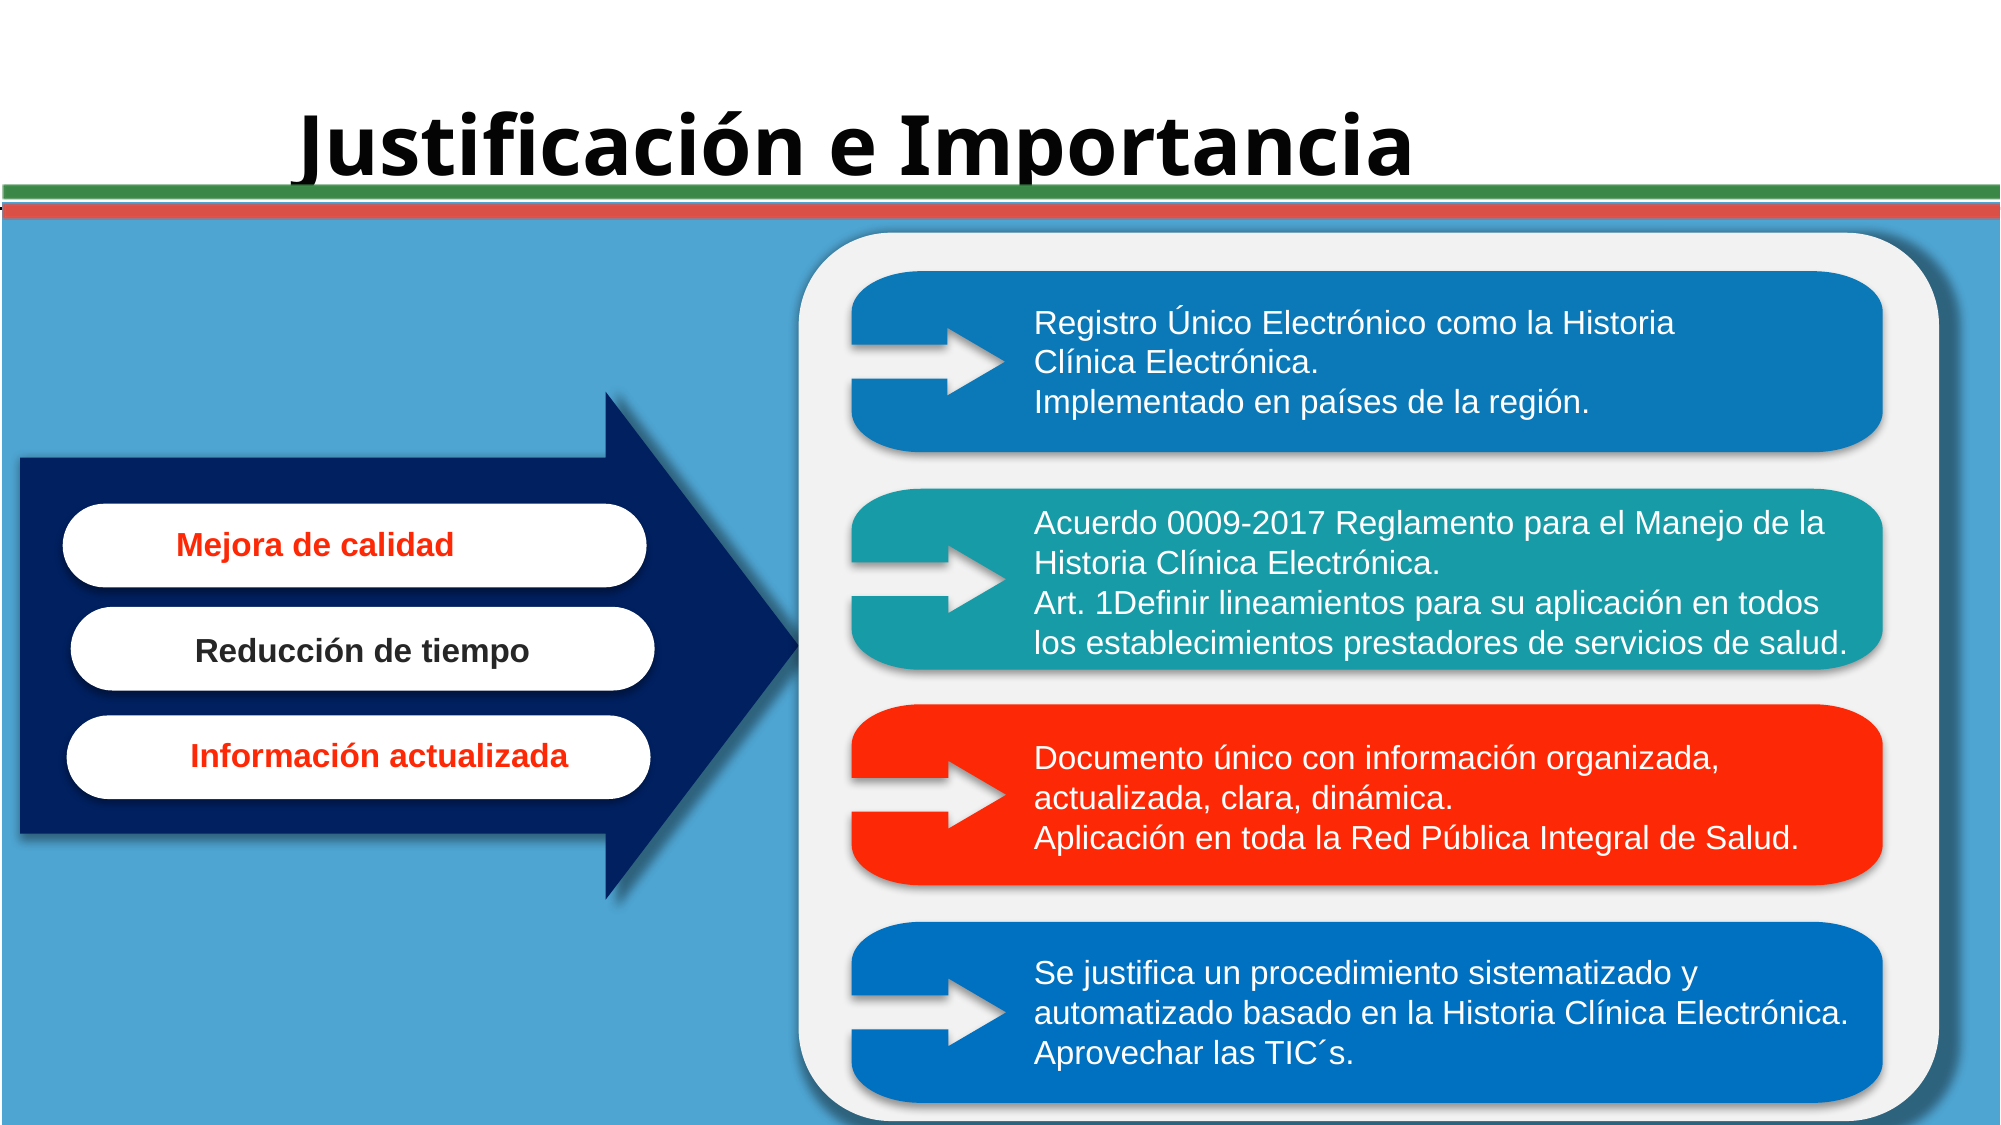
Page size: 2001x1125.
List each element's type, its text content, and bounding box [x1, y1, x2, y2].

text_box [70, 606, 655, 691]
text_box Acuerdo 0009-2017 Reglamento para el Manejo de la Historia Clínica Electrónica. Art. 1Definir lineamientos para su aplicación en todos los establecimientos prestadores de servicios de salud. [1019, 494, 1867, 669]
text_box [66, 715, 651, 800]
text_box Documento único con información organizada, actualizada, clara, dinámica. Aplicación en toda la Red Pública Integral de Salud. [1019, 728, 1867, 864]
text_box Reducción de tiempo [157, 621, 568, 677]
text_box Información actualizada [156, 726, 603, 782]
text_box Mejora de calidad [119, 515, 512, 570]
text_box Registro Único Electrónico como la Historia Clínica Electrónica. Implementado en países de la región. [1019, 293, 1798, 428]
text_box [851, 271, 1883, 453]
text_box Se justifica un procedimiento sistematizado y automatizado basado en la Historia Clínica Electrónica. Aprovechar las TIC´s. [1019, 944, 1895, 1079]
text_box [851, 921, 1877, 1103]
text_box [1867, 503, 1883, 655]
text_box [798, 232, 1940, 1122]
picture [1, 184, 2000, 220]
text_box [851, 488, 1848, 670]
text_box [2, 231, 855, 1125]
text_box [851, 704, 1883, 886]
text_box [20, 391, 790, 900]
text_box [62, 503, 647, 588]
text_box [1904, 231, 2000, 1125]
title Justificación e Importancia [277, 71, 1689, 184]
